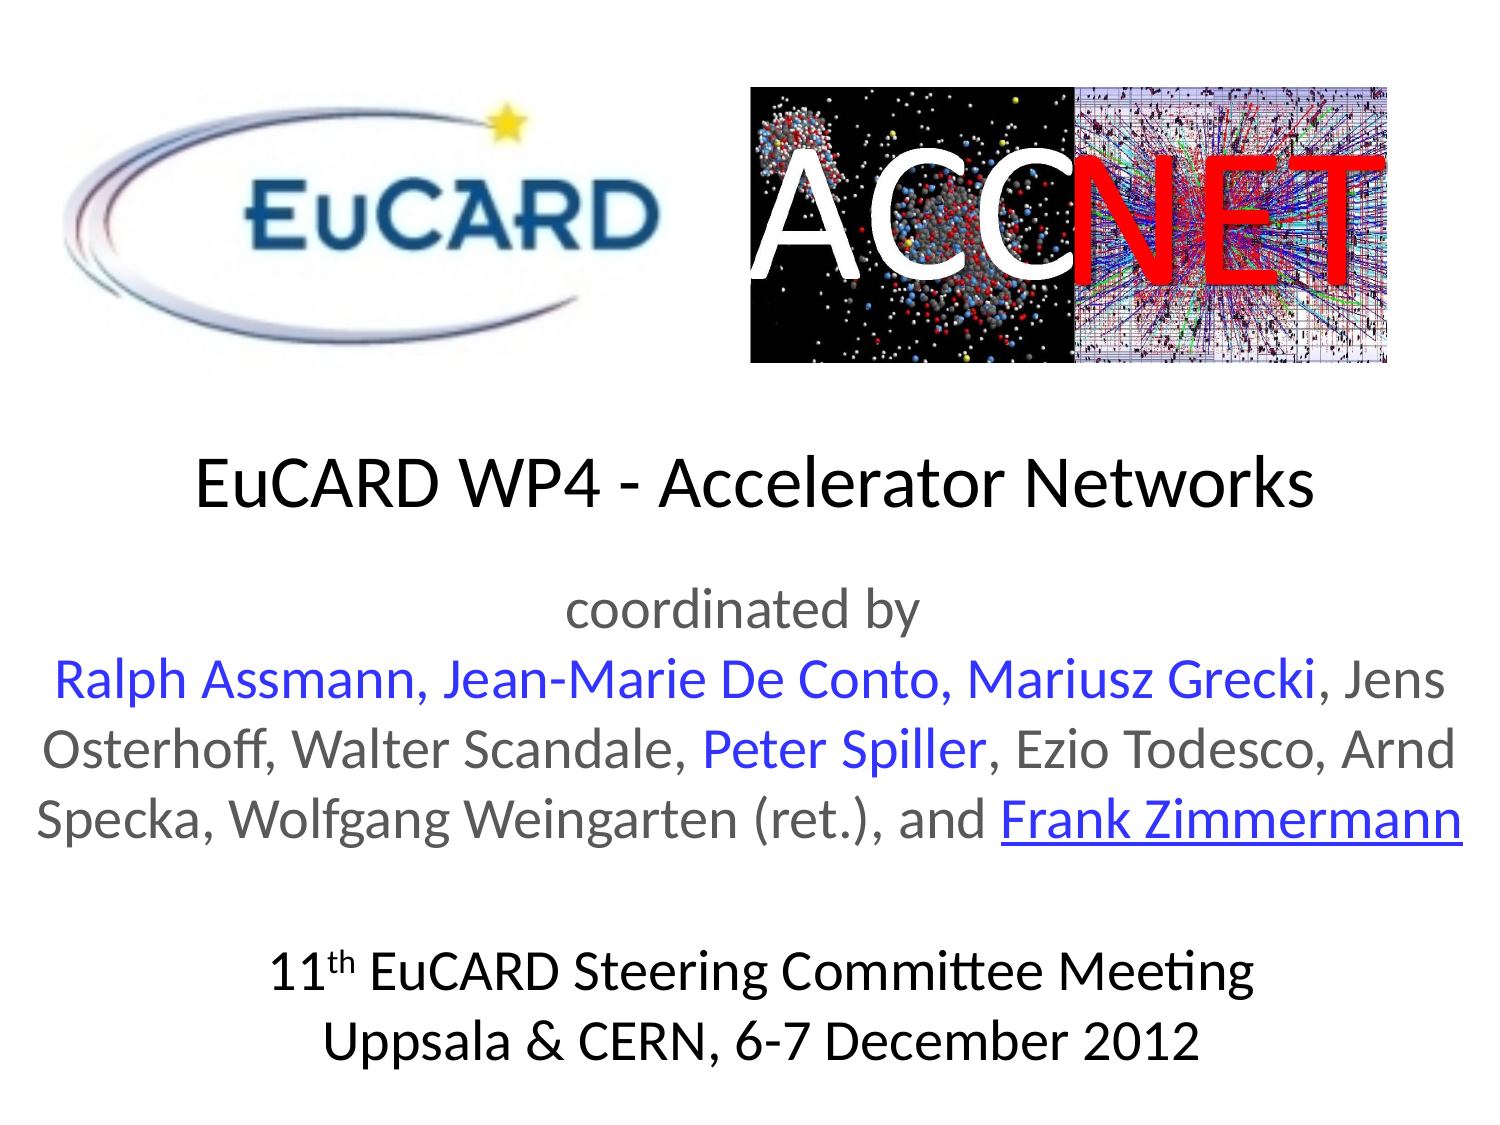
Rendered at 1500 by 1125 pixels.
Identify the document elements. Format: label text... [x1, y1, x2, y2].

text_box EuCARD WP4 - Accelerator Networks [180, 424, 1332, 530]
text_box coordinated by Ralph Assmann, Jean-Marie De Conto, Mariusz Grecki, Jens Osterhoff, Walter Scandale, Peter Spiller, Ezio Todesco, Arnd Specka, Wolfgang Weingarten (ret.), and Frank Zimmermann [0, 562, 1500, 858]
picture [749, 87, 1388, 363]
picture [62, 87, 668, 376]
text_box 11th EuCARD Steering Committee Meeting Uppsala & CERN, 6-7 December 2012 [253, 924, 1271, 1080]
